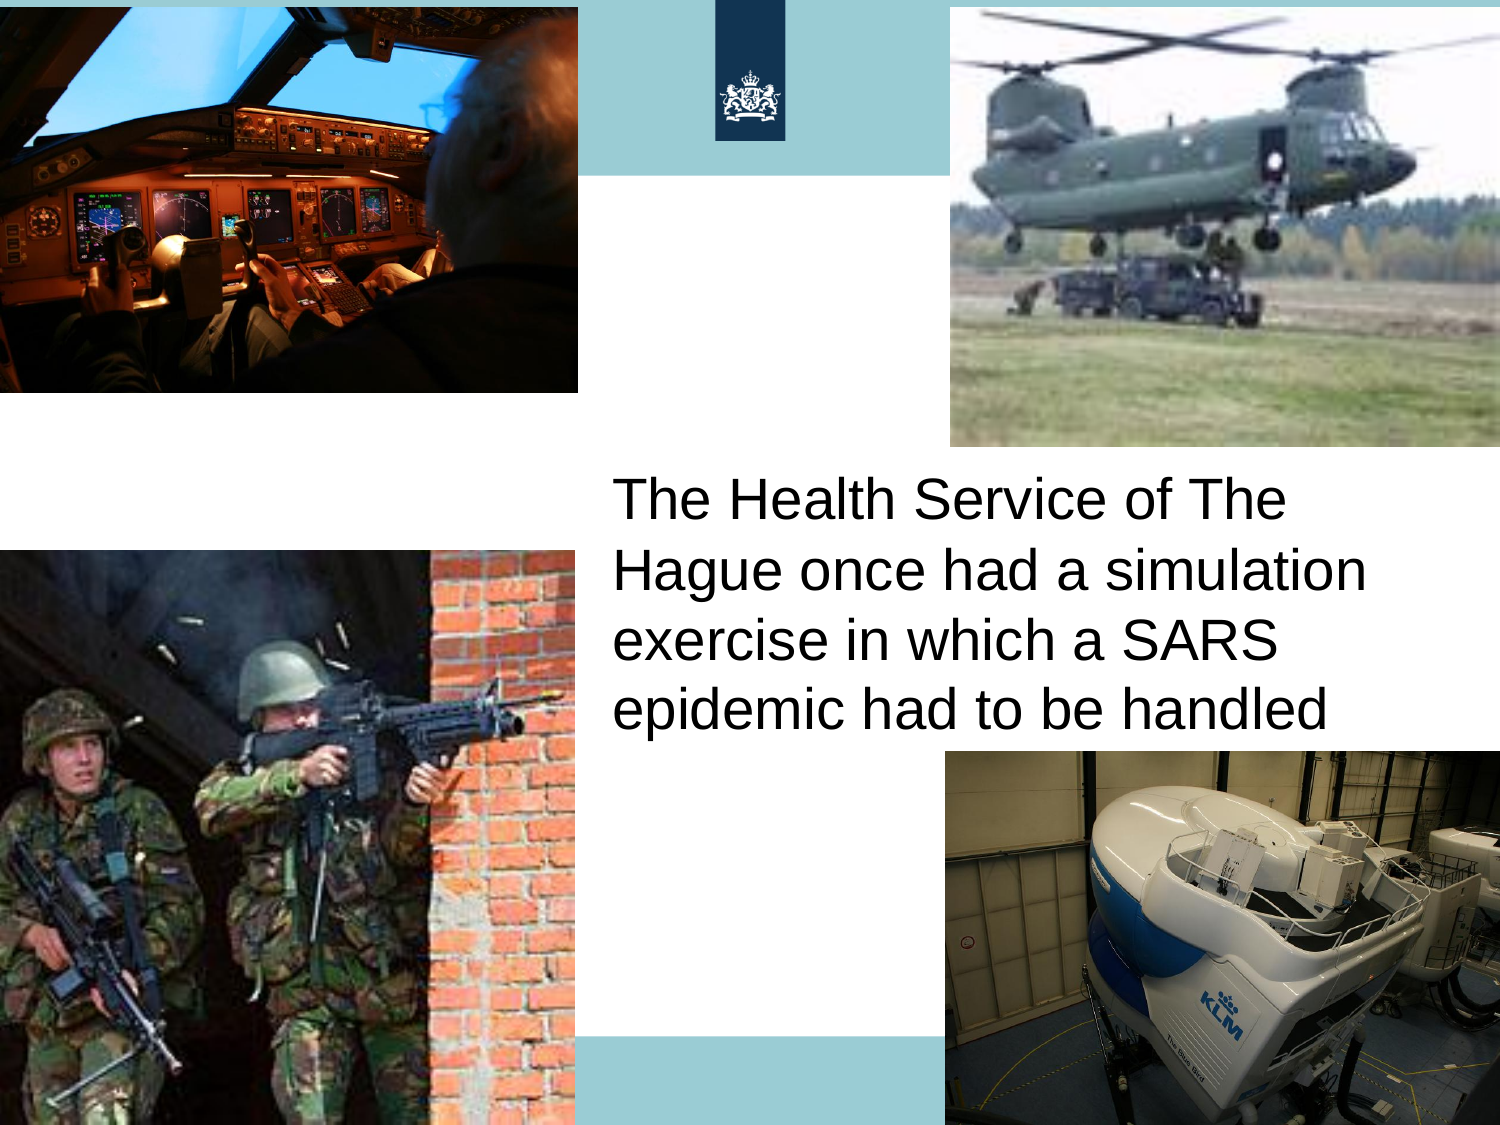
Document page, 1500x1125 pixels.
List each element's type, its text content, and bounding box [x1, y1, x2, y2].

text_box The Health Service of The Hague once had a simulation exercise in which a SARS epidemic had to be handled [597, 285, 1424, 838]
picture [0, 0, 1500, 447]
picture [0, 550, 575, 1125]
picture [945, 751, 1500, 1125]
